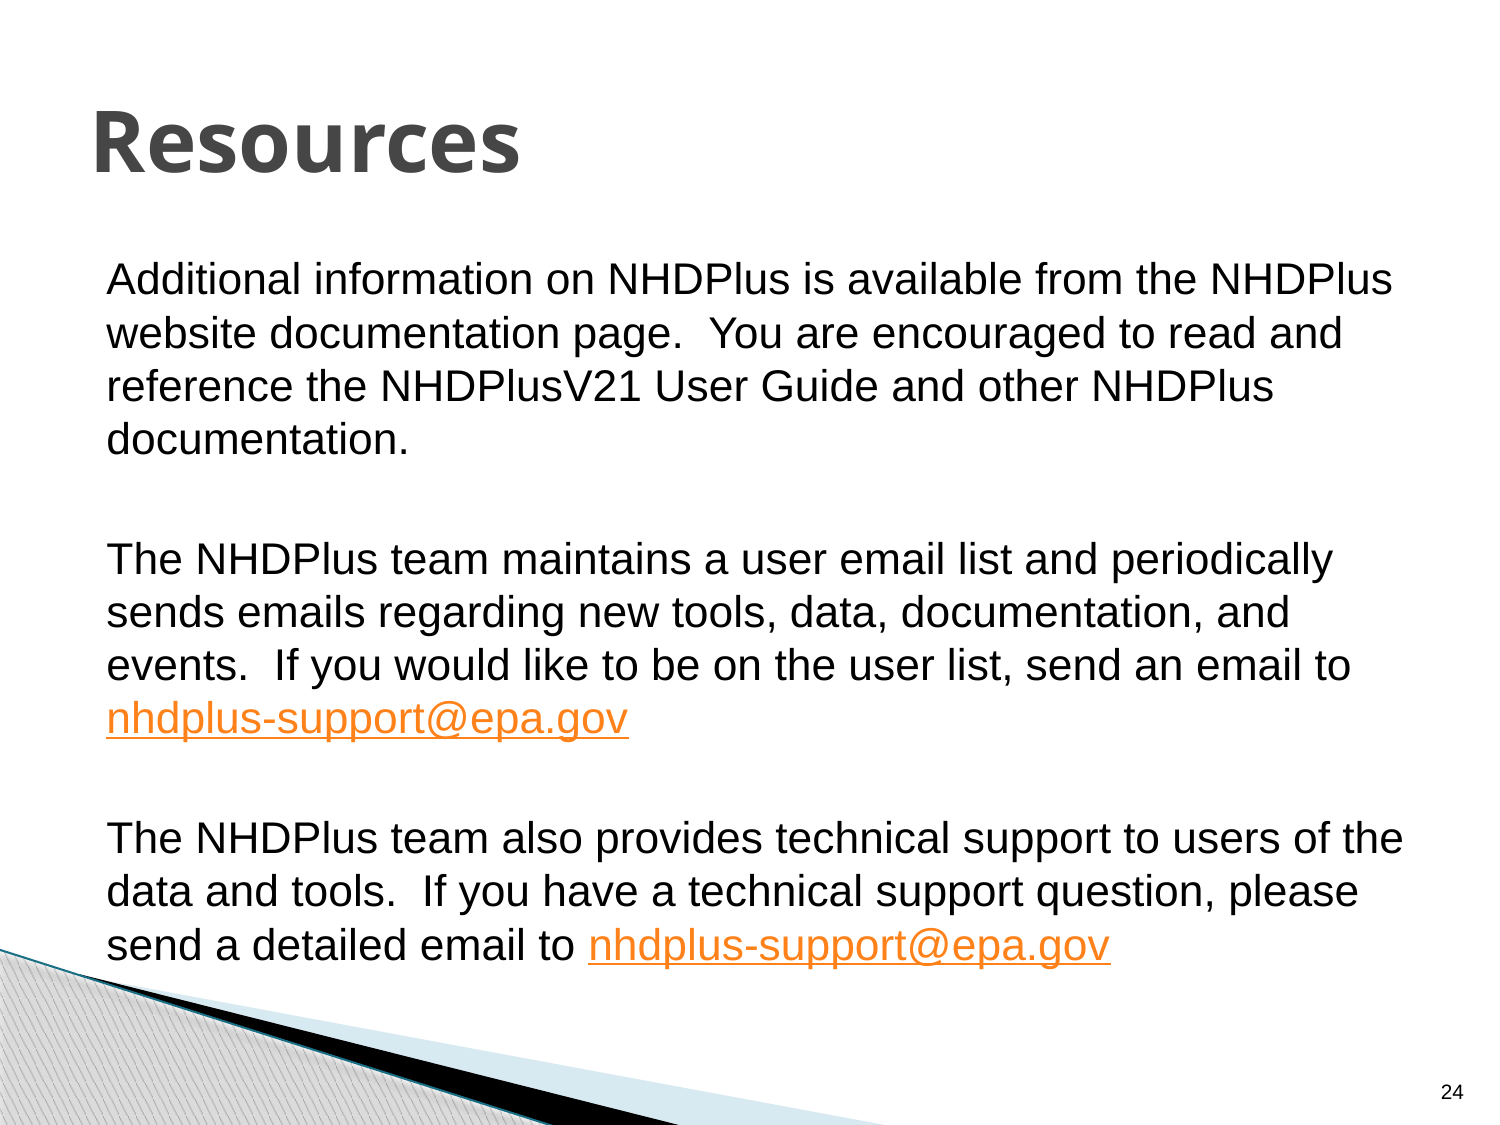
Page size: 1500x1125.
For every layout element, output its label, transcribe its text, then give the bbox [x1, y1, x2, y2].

slide_number 23 [1418, 1051, 1479, 1112]
list Additional information on NHDPlus is available from the NHDPlus website documentation page. You are encouraged to read and reference the NHDPlusV21 User Guide and other NHDPlus documentation. The NHDPlus team maintains a user email list and periodically sends emails regarding new tools, data, documentation, and events. If you would like to be on the user list, send an email to nhdplus-support@epa.gov The NHDPlus team also provides technical support to users of the data and tools. If you have a technical support question, please send a detailed email to nhdplus-support@epa.gov [75, 243, 1425, 986]
title Resources [75, 45, 1425, 233]
